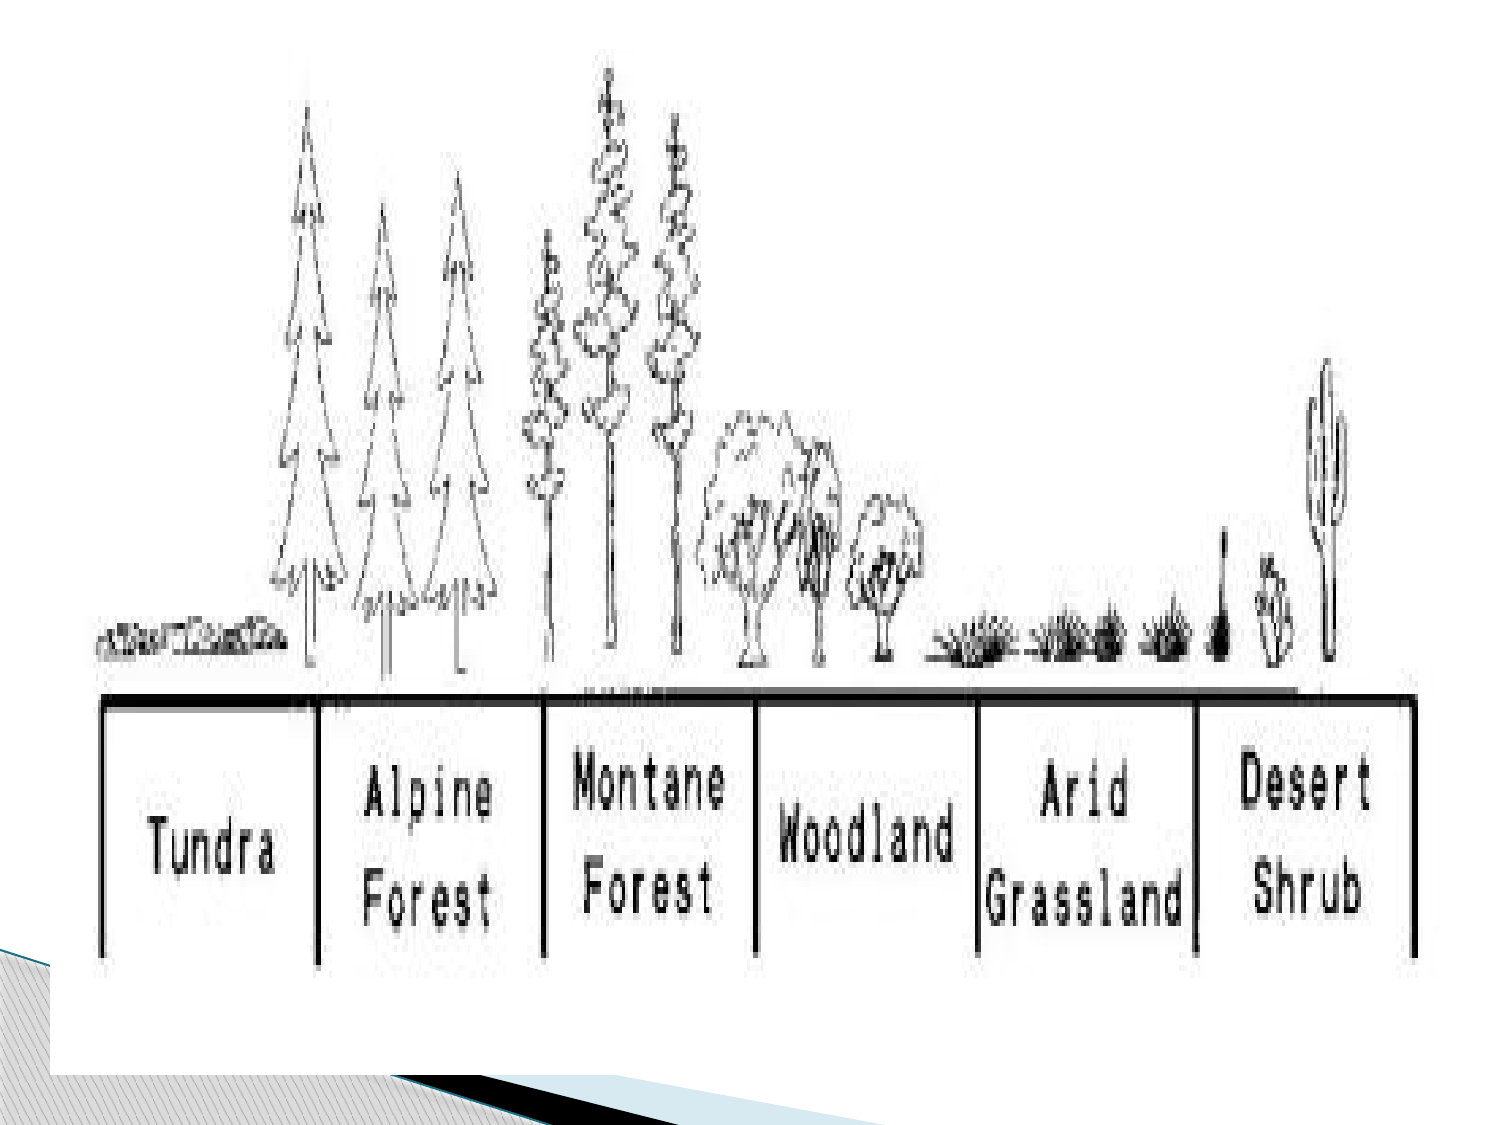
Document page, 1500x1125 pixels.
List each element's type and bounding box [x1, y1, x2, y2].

list [49, 49, 1476, 1076]
